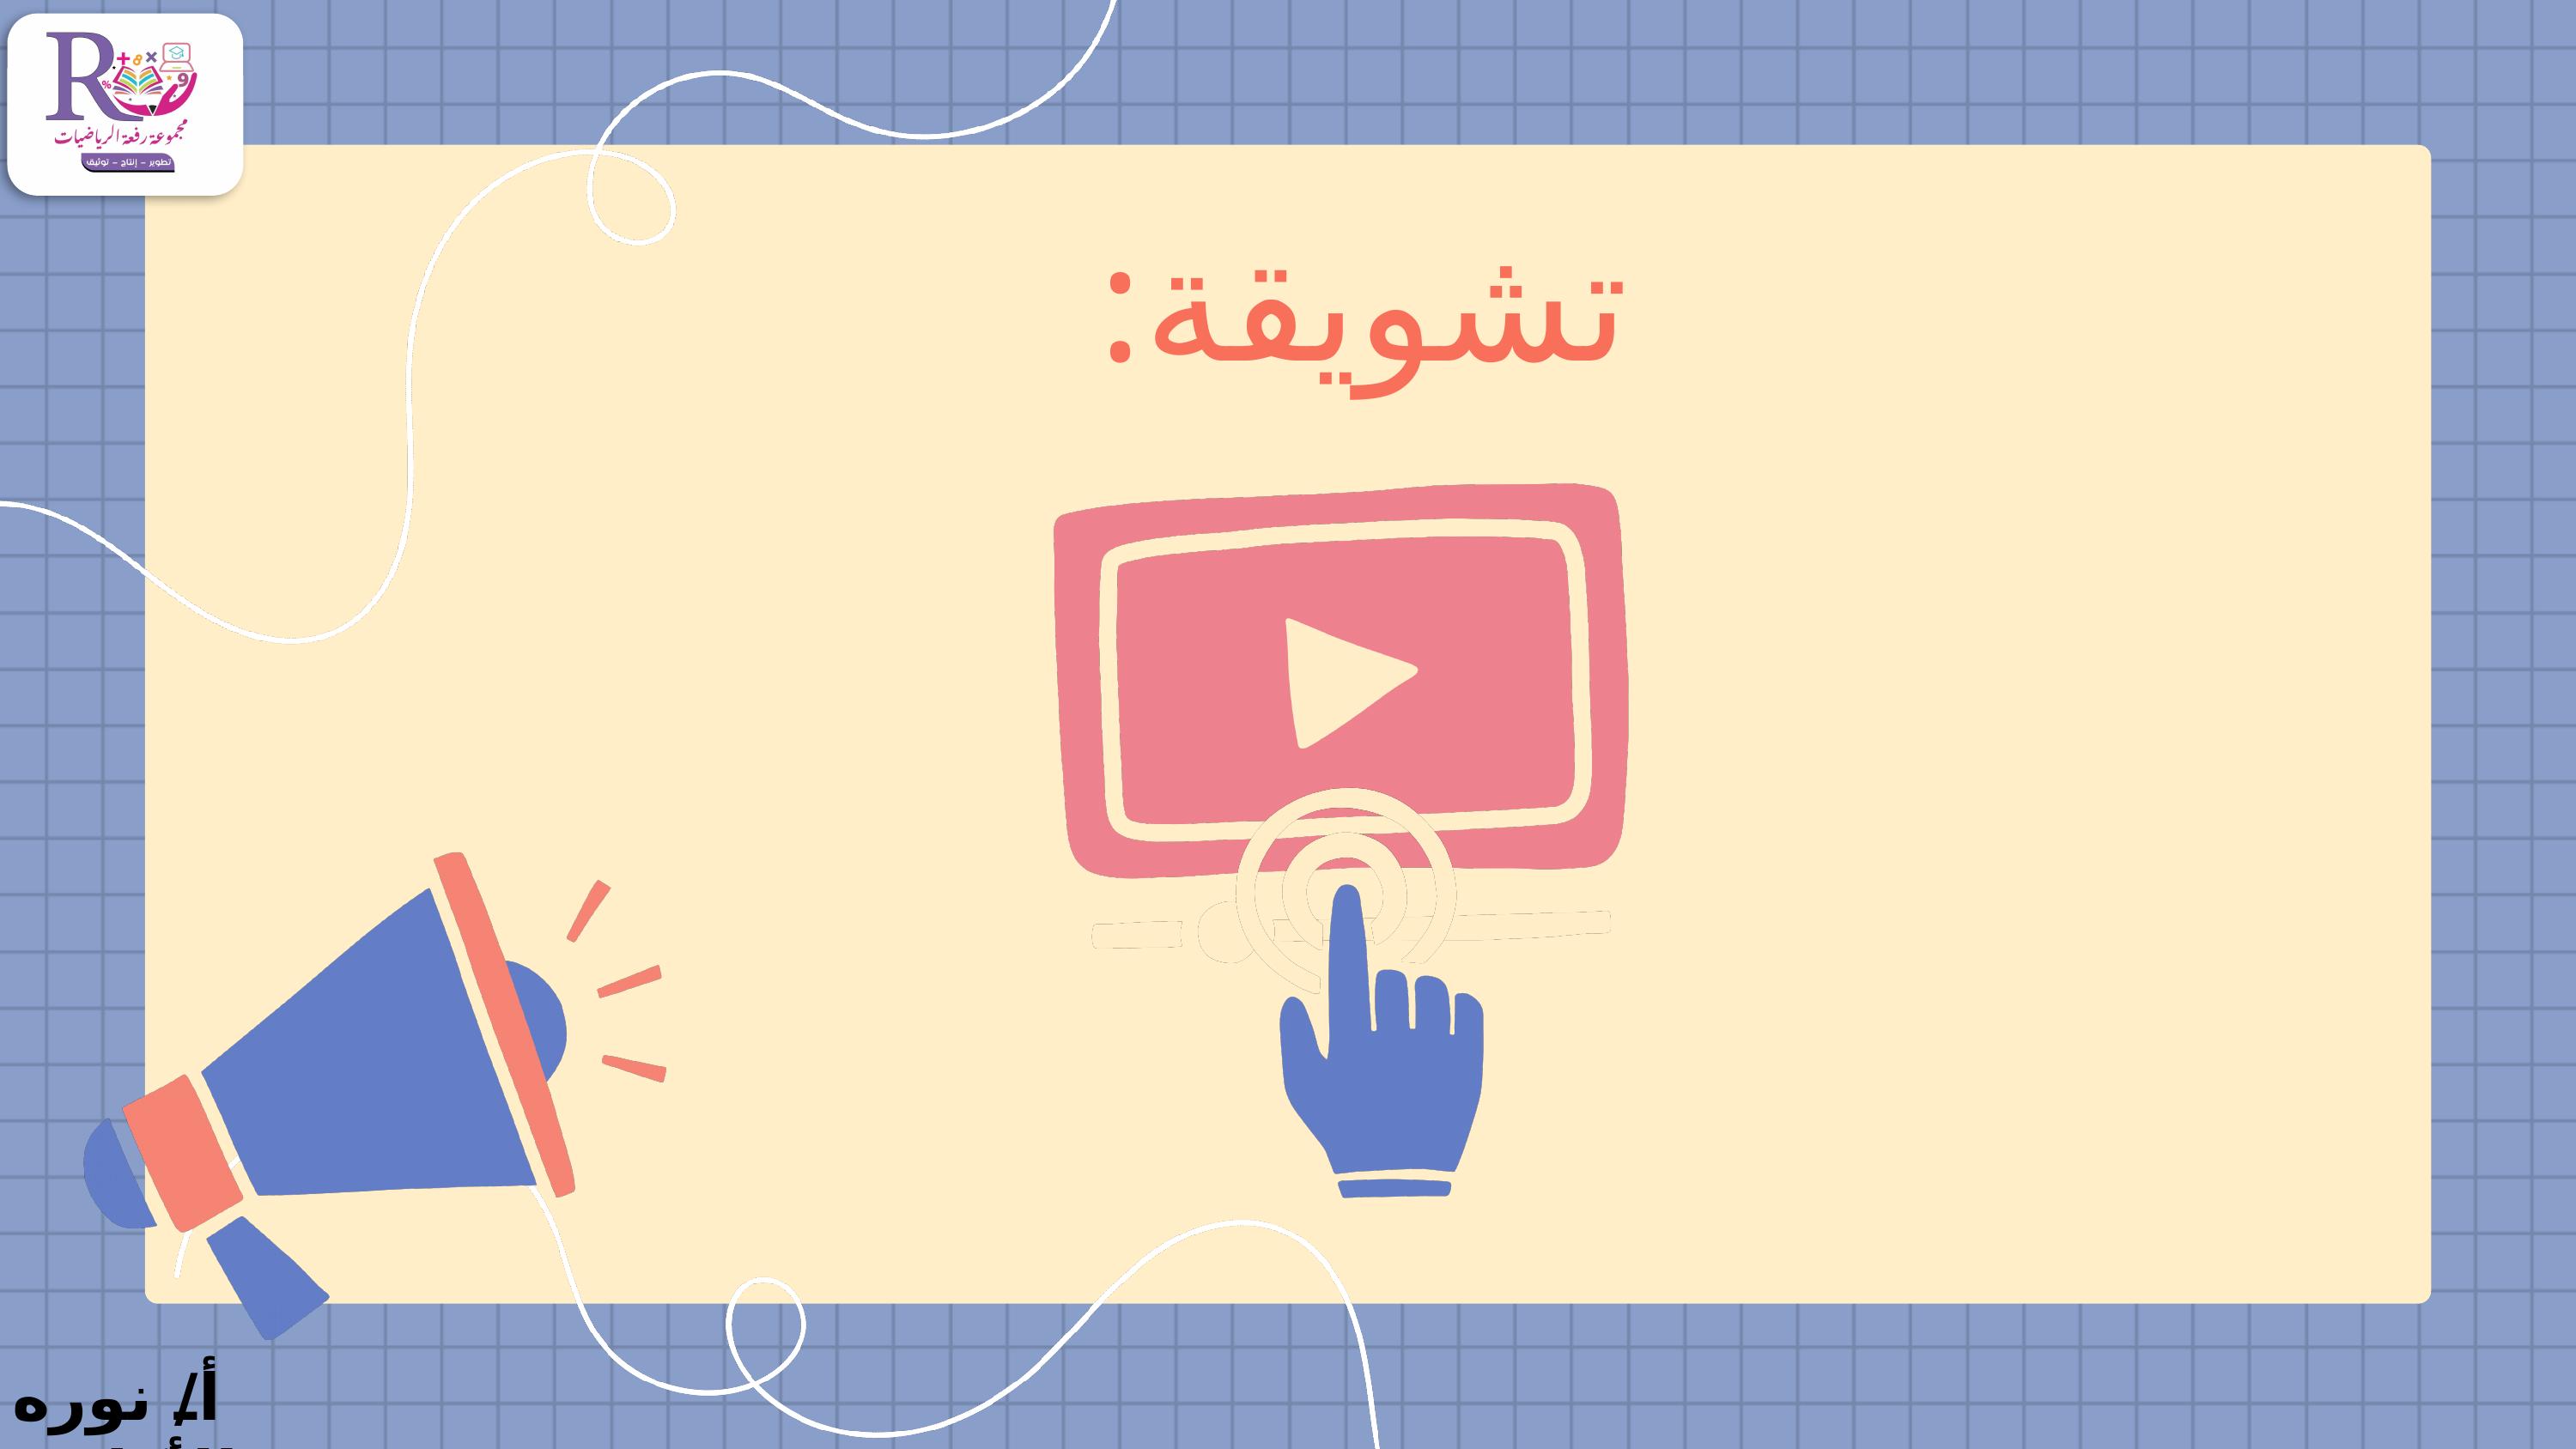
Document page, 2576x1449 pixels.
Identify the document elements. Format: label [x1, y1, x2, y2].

picture [0, 0, 2576, 1449]
text_box [144, 144, 2432, 1304]
